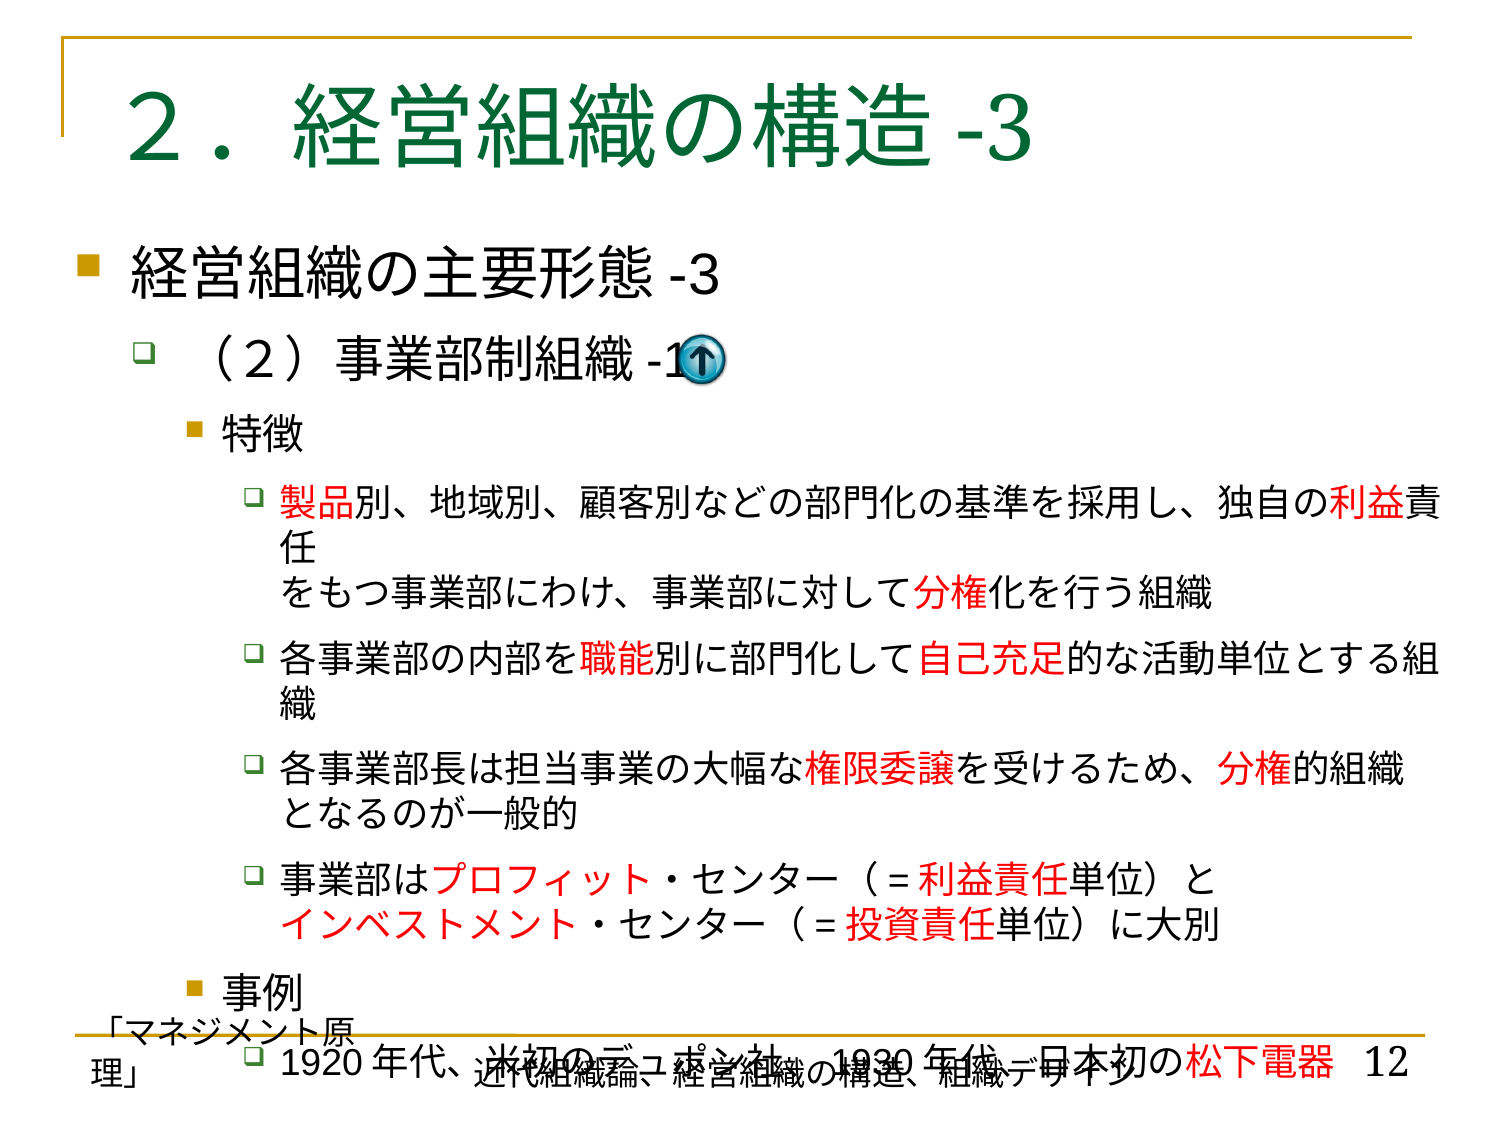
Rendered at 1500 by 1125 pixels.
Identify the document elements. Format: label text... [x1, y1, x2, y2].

slide_number 12 [1177, 1044, 1426, 1100]
footer 近代組織論、経営組織の構造、組織デザイン [425, 1044, 1187, 1101]
title ２．経営組織の構造-3 [93, 60, 1444, 228]
picture [673, 331, 729, 389]
list 経営組織の主要形態-3 （２）事業部制組織-1 特徴 製品別、地域別、顧客別などの部門化の基準を採用し、独自の利益責任 をもつ事業部にわけ、事業部に対して分権化を行う組織 各事業部の内部を職能別に部門化して自己充足的な活動単位とする組織 各事業部長は担当事業の大幅な権限委譲を受けるため、分権的組織 となるのが一般的 事業部はプロフィット・センター（=利益責任単位）と インベストメント・センター（=投資責任単位）に大別 事例 1920年代、米初のデュポン社、1930年代、日本初の松下電器 [59, 228, 1487, 1044]
slide_number 「マネジメント原理」 [74, 1023, 426, 1100]
